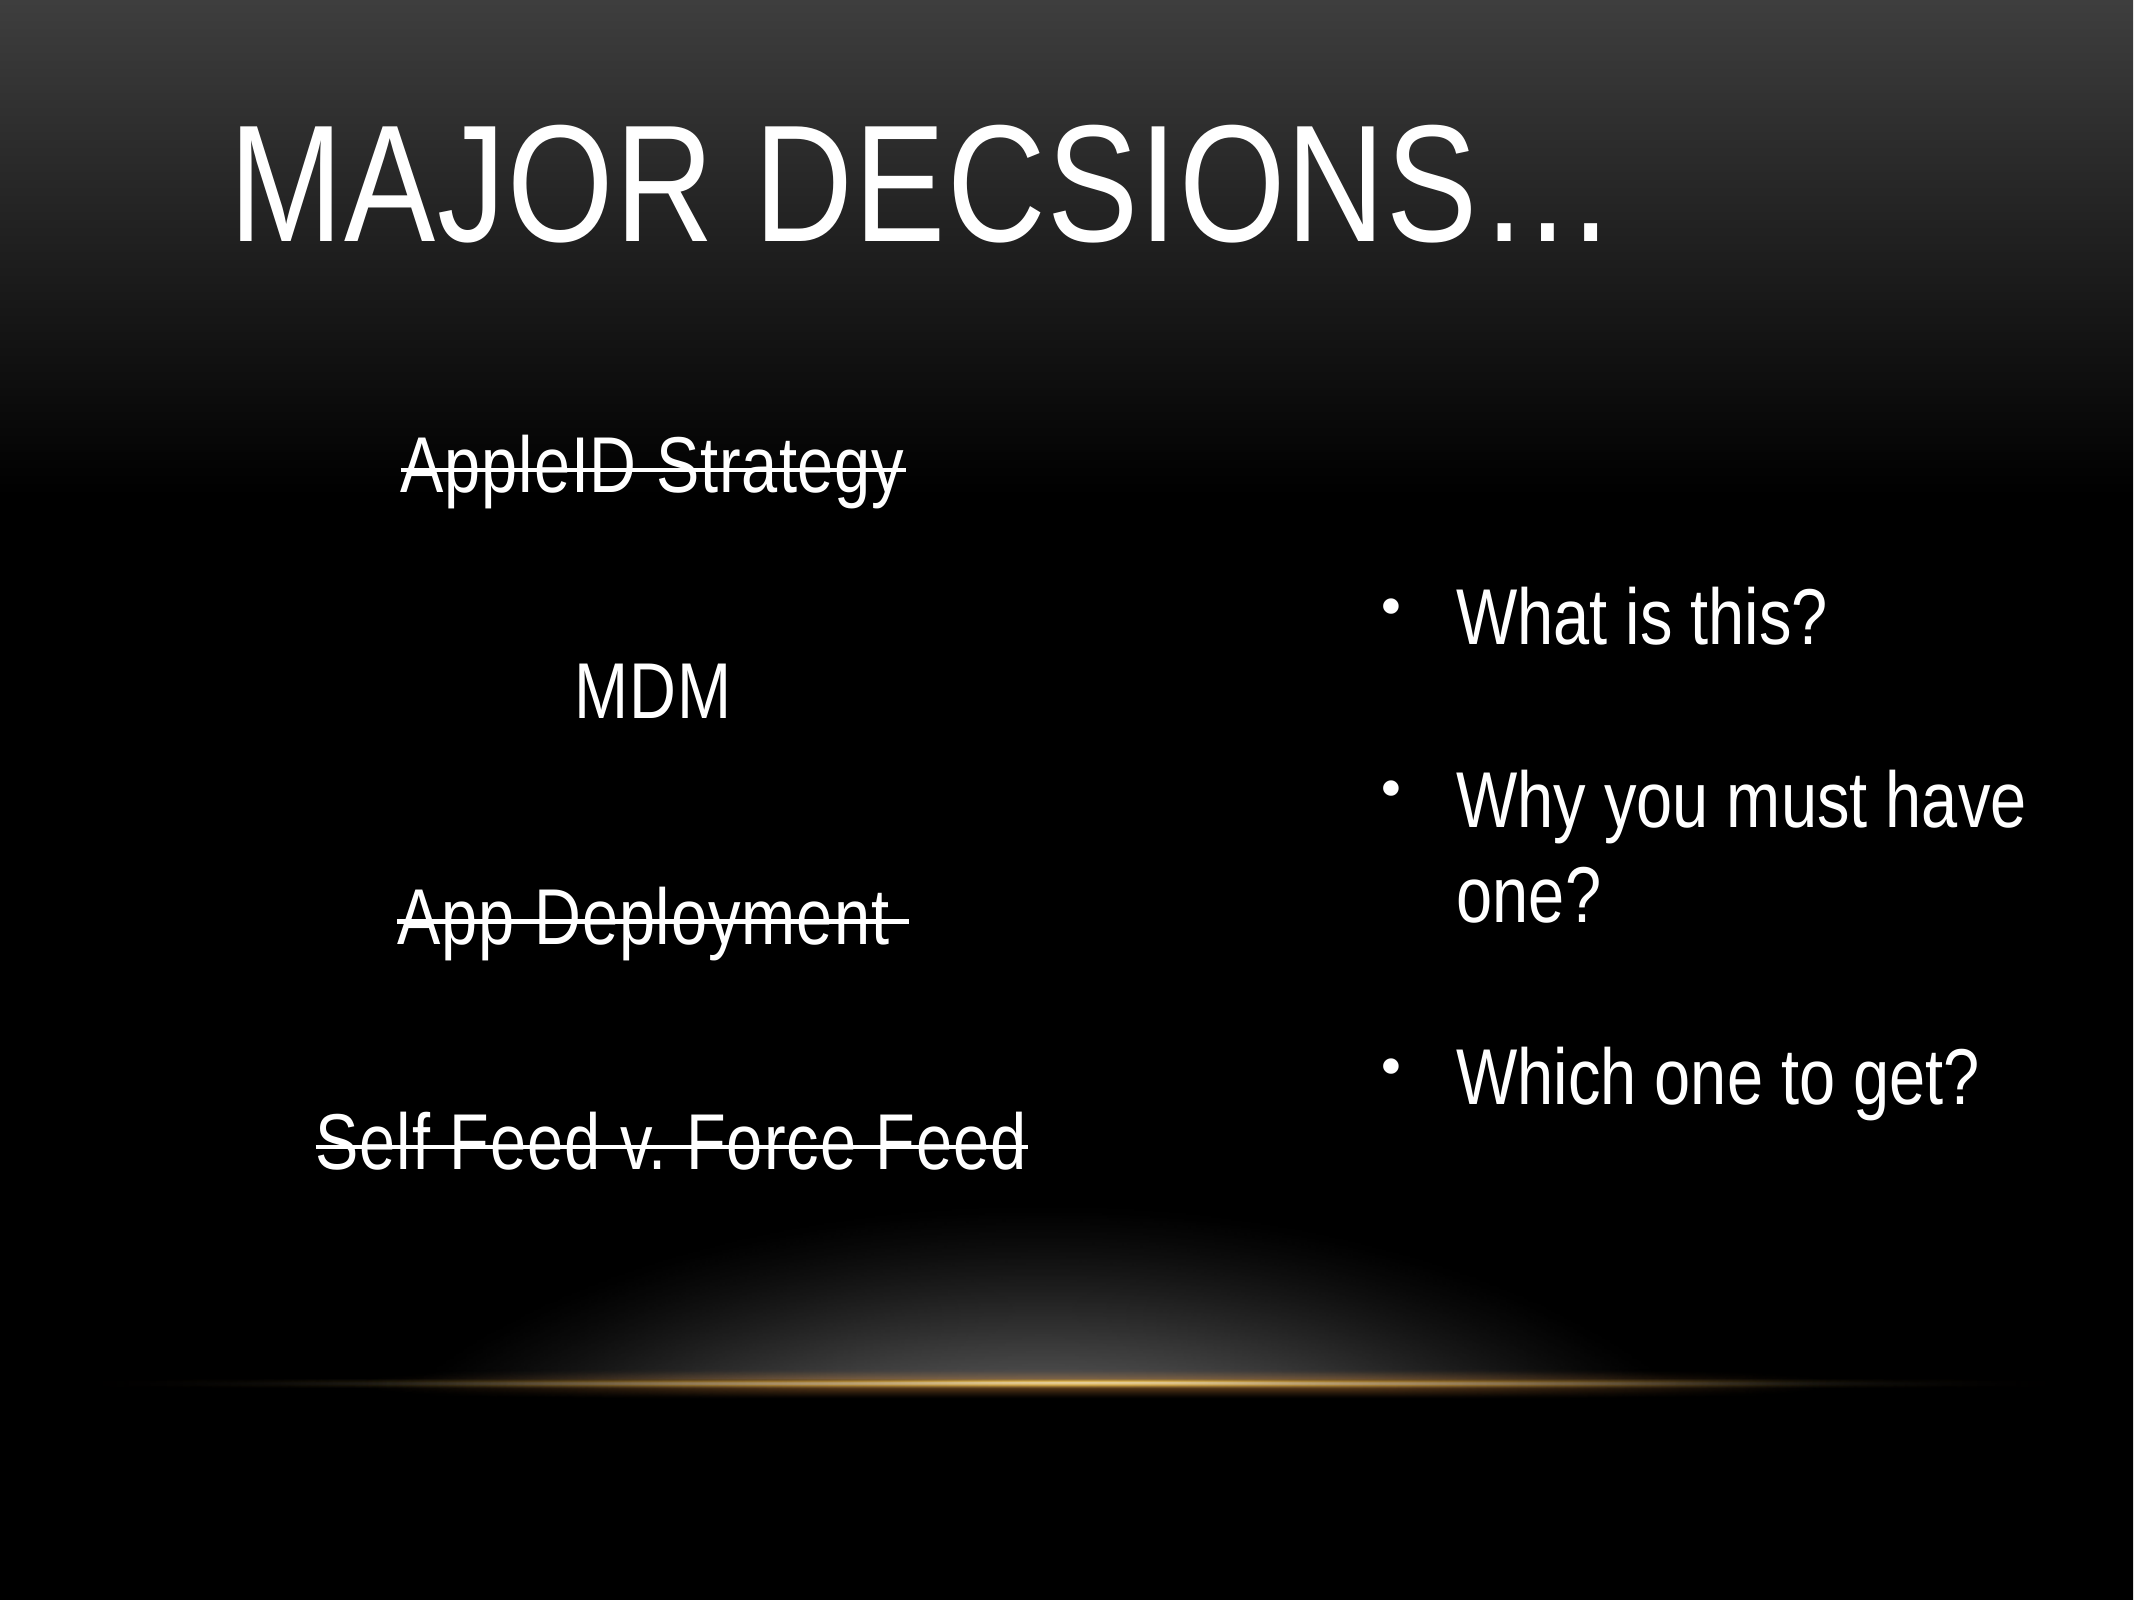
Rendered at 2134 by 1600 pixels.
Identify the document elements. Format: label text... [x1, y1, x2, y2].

list AppleID Strategy MDM App Deployment Self Feed v. Force Feed [92, 403, 1214, 1322]
title Major Decsions… [208, 75, 1925, 286]
picture [0, 0, 2134, 1600]
text_box What is this? Why you must have one? Which one to get? [1381, 424, 2033, 1262]
